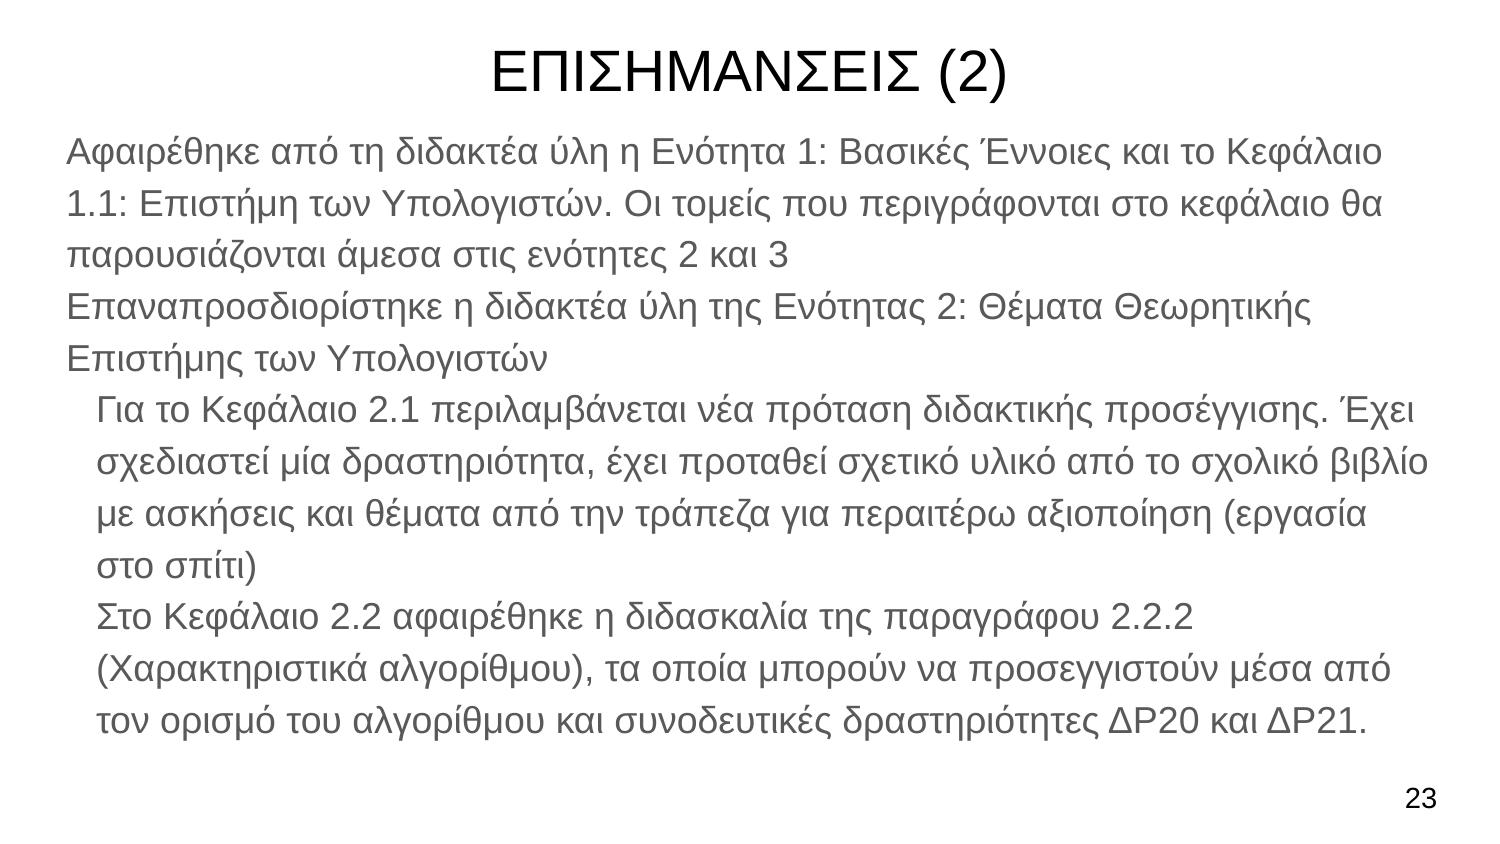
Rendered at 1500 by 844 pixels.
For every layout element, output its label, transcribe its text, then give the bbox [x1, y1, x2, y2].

slide_number 23 [1389, 764, 1480, 830]
list Αφαιρέθηκε από τη διδακτέα ύλη η Ενότητα 1: Βασικές Έννοιες και το Κεφάλαιο 1.1: Επιστήμη των Υπολογιστών. Οι τομείς που περιγράφονται στο κεφάλαιο θα παρουσιάζονται άμεσα στις ενότητες 2 και 3 Επαναπροσδιορίστηκε η διδακτέα ύλη της Ενότητας 2: Θέματα Θεωρητικής Επιστήμης των Υπολογιστών Για το Κεφάλαιο 2.1 περιλαμβάνεται νέα πρόταση διδακτικής προσέγγισης. Έχει σχεδιαστεί μία δραστηριότητα, έχει προταθεί σχετικό υλικό από το σχολικό βιβλίο με ασκήσεις και θέματα από την τράπεζα για περαιτέρω αξιοποίηση (εργασία στο σπίτι) Στο Κεφάλαιο 2.2 αφαιρέθηκε η διδασκαλία της παραγράφου 2.2.2 (Χαρακτηριστικά αλγορίθμου), τα οποία μπορούν να προσεγγιστούν μέσα από τον ορισμό του αλγορίθμου και συνοδευτικές δραστηριότητες ΔΡ20 και ΔΡ21. [51, 105, 1449, 796]
title ΕΠΙΣΗΜΑΝΣΕΙΣ (2) [51, 17, 1449, 105]
